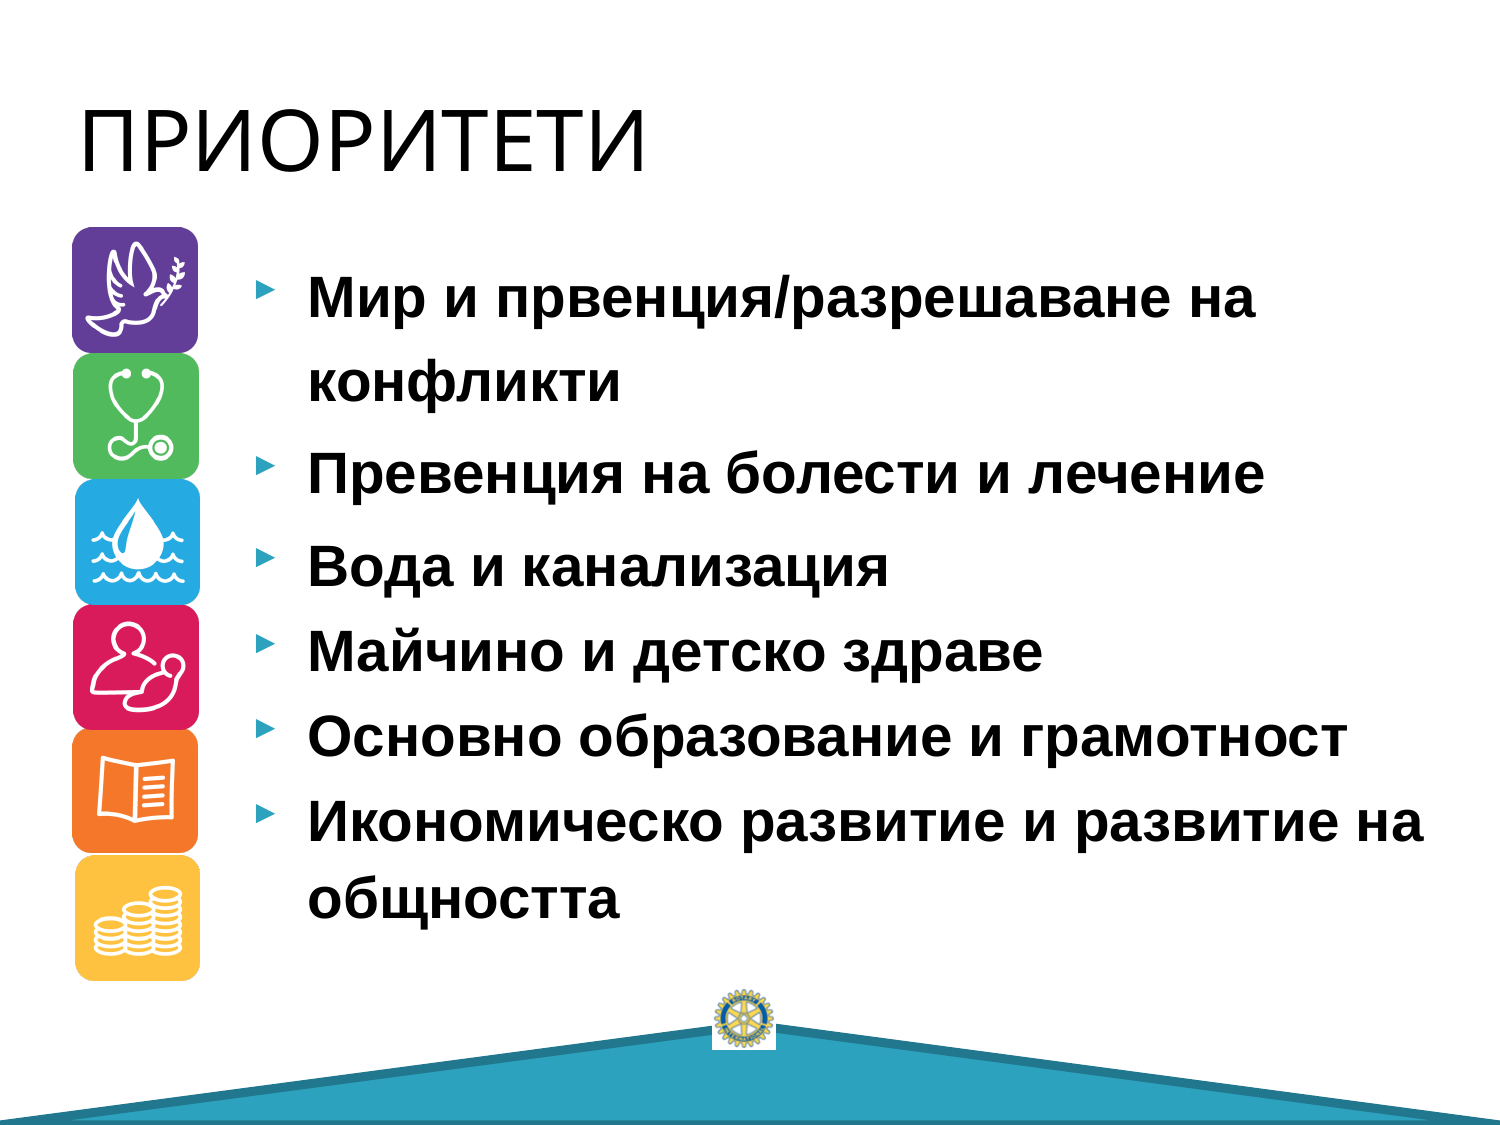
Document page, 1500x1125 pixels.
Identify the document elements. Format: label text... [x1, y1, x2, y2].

picture [72, 227, 201, 853]
list Мир и првенция/разрешаване на конфликти Превенция на болести и лечение Вода и канализация Майчино и детско здраве Основно образование и грамотност Икономическо развитие и развитие на общността [237, 237, 1463, 1000]
title ПРИОРИТЕТИ [63, 62, 1436, 213]
picture [74, 855, 201, 981]
picture [712, 1000, 776, 1050]
